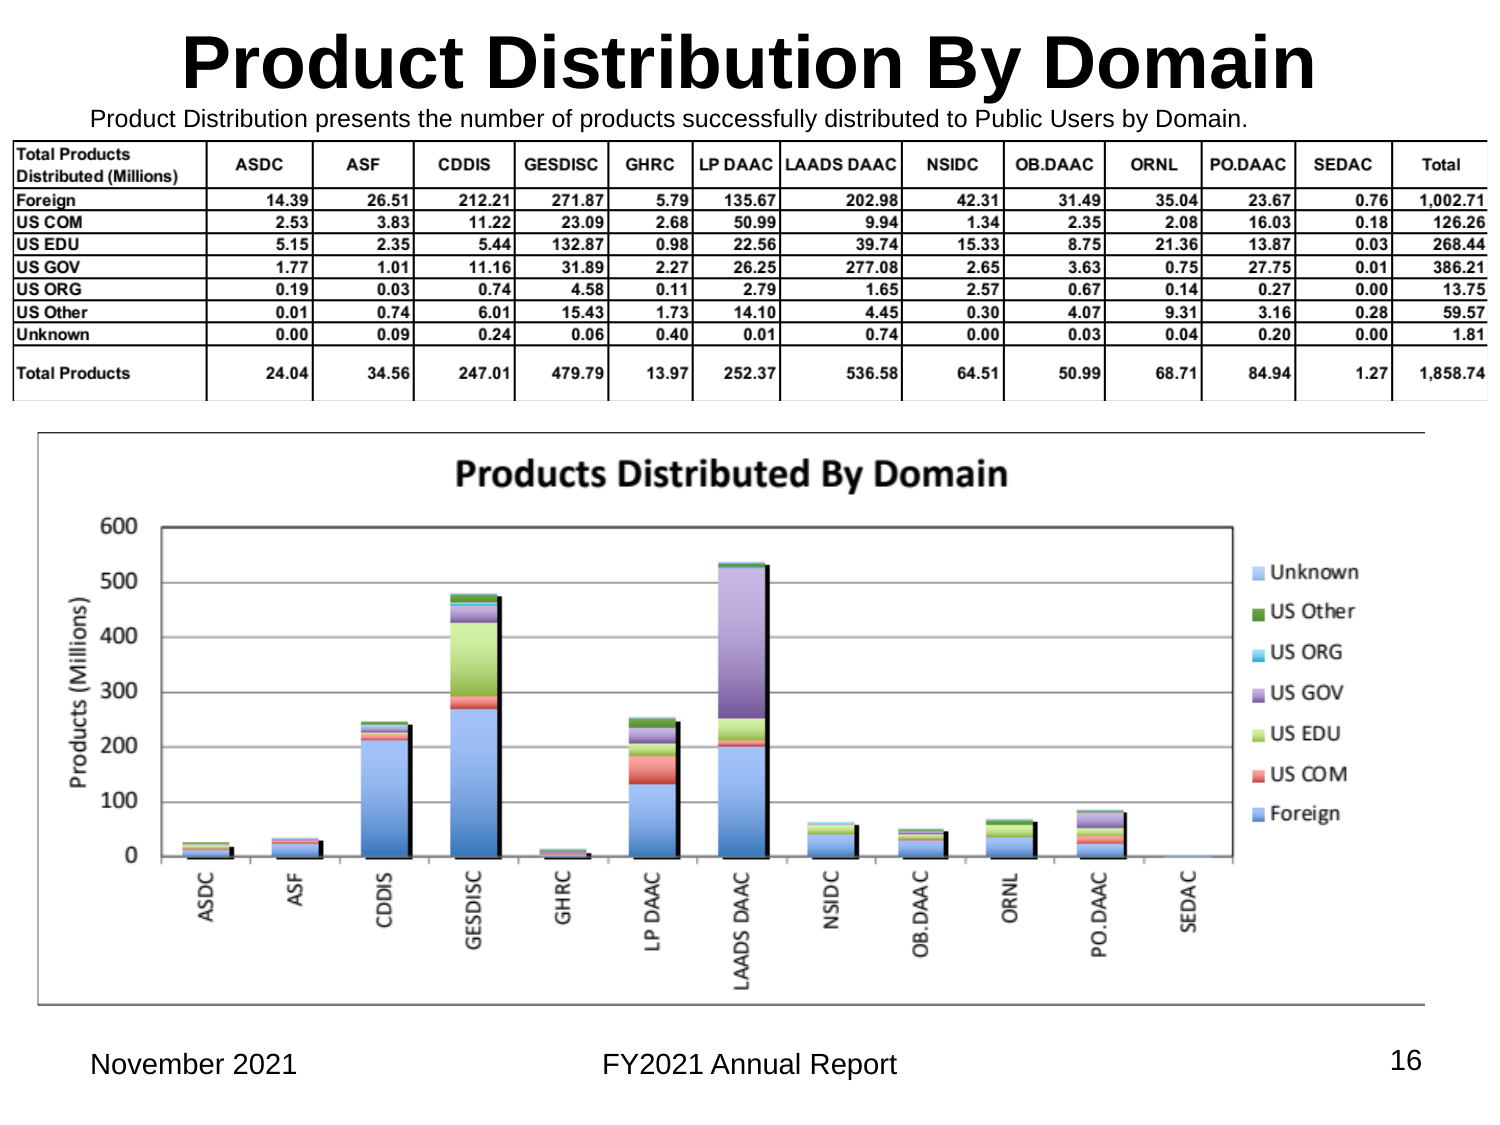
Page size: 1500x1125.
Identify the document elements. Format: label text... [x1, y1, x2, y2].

footer FY2021 Annual Report [512, 1037, 988, 1116]
slide_number 16 [1087, 1033, 1438, 1113]
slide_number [74, 1037, 426, 1116]
text_box Product Distribution presents the number of products successfully distributed to Public Users by Domain. [74, 95, 1350, 138]
picture [37, 432, 1426, 1006]
picture [12, 140, 1488, 402]
title Product Distribution By Domain [74, 8, 1426, 109]
